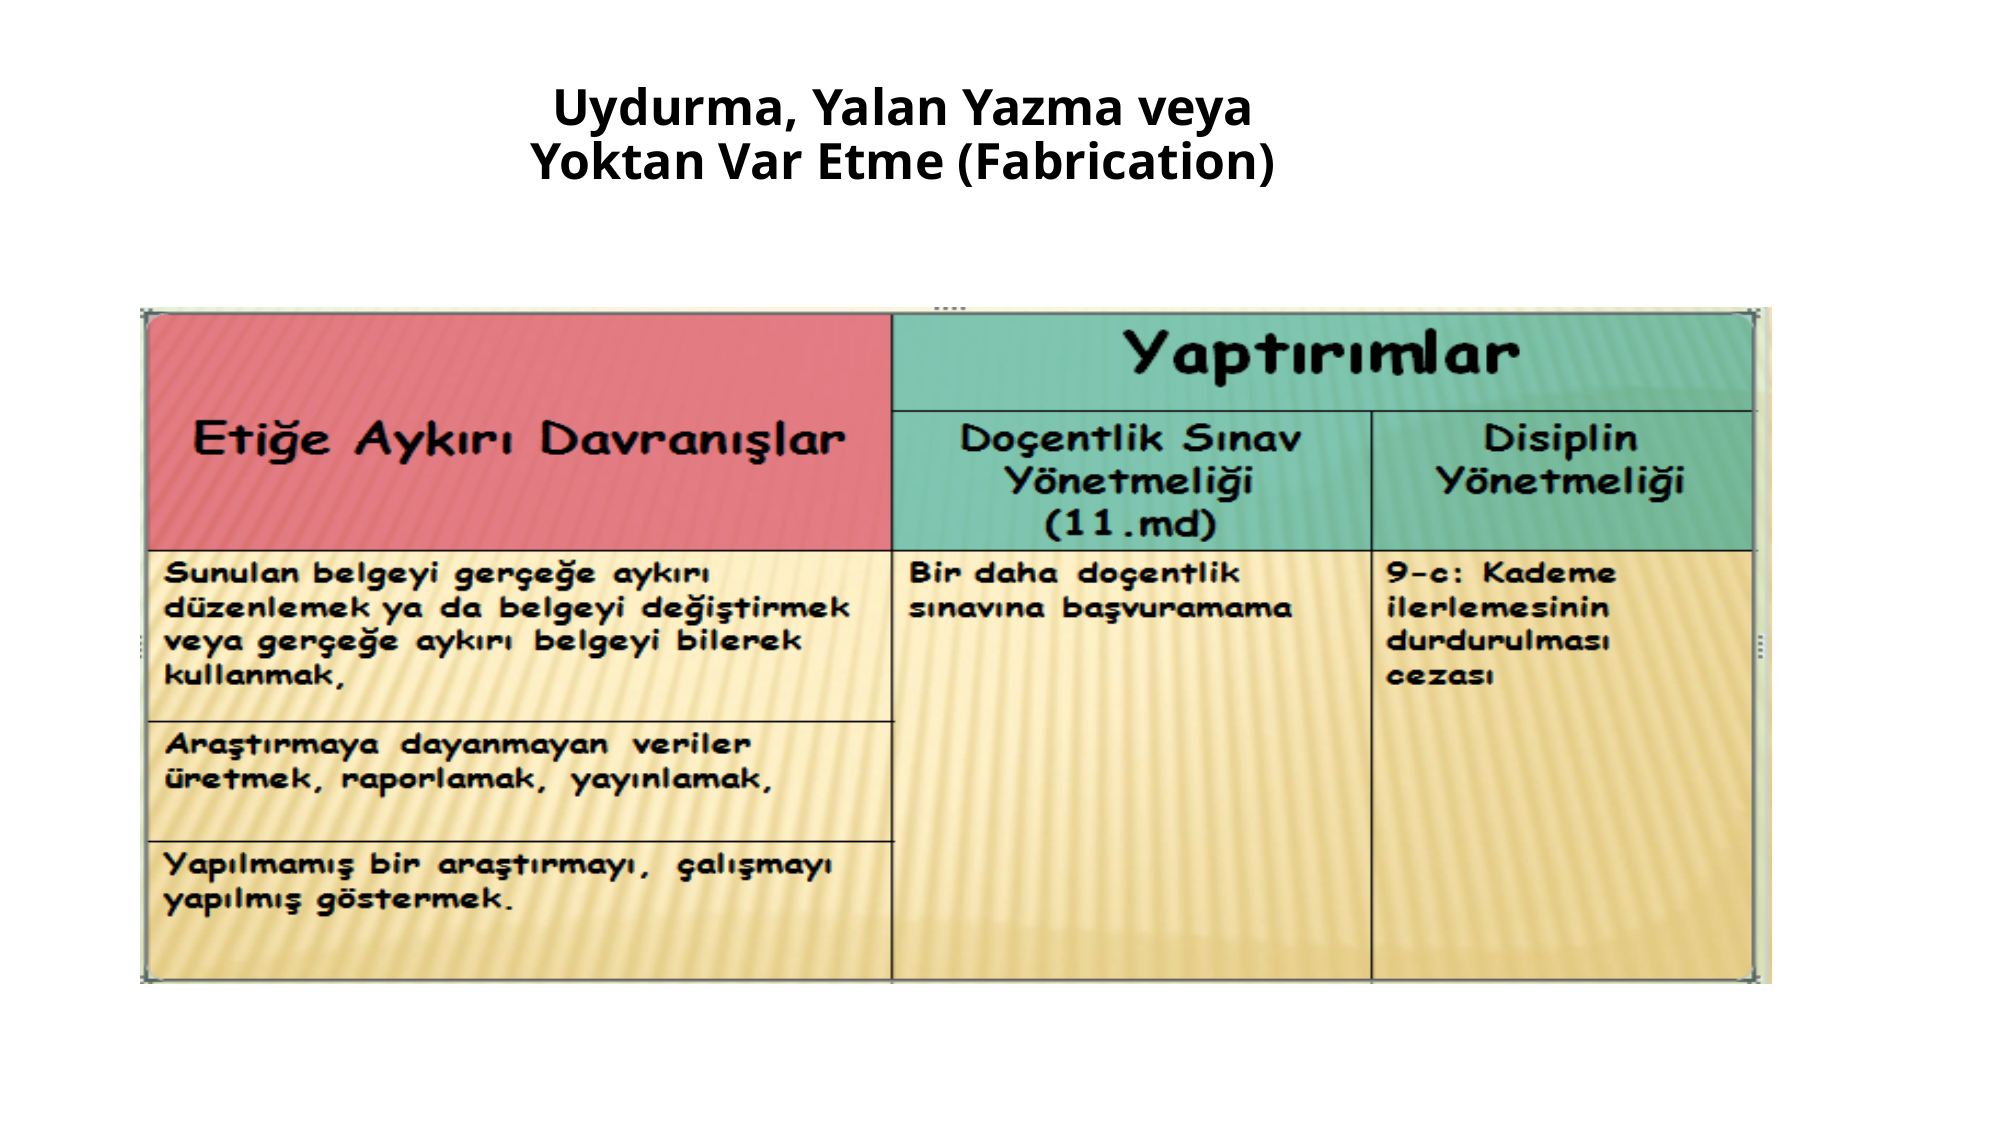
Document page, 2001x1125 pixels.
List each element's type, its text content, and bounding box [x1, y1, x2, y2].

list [140, 307, 1772, 985]
title Uydurma, Yalan Yazma veya Yoktan Var Etme (Fabrication) [86, 42, 1720, 231]
